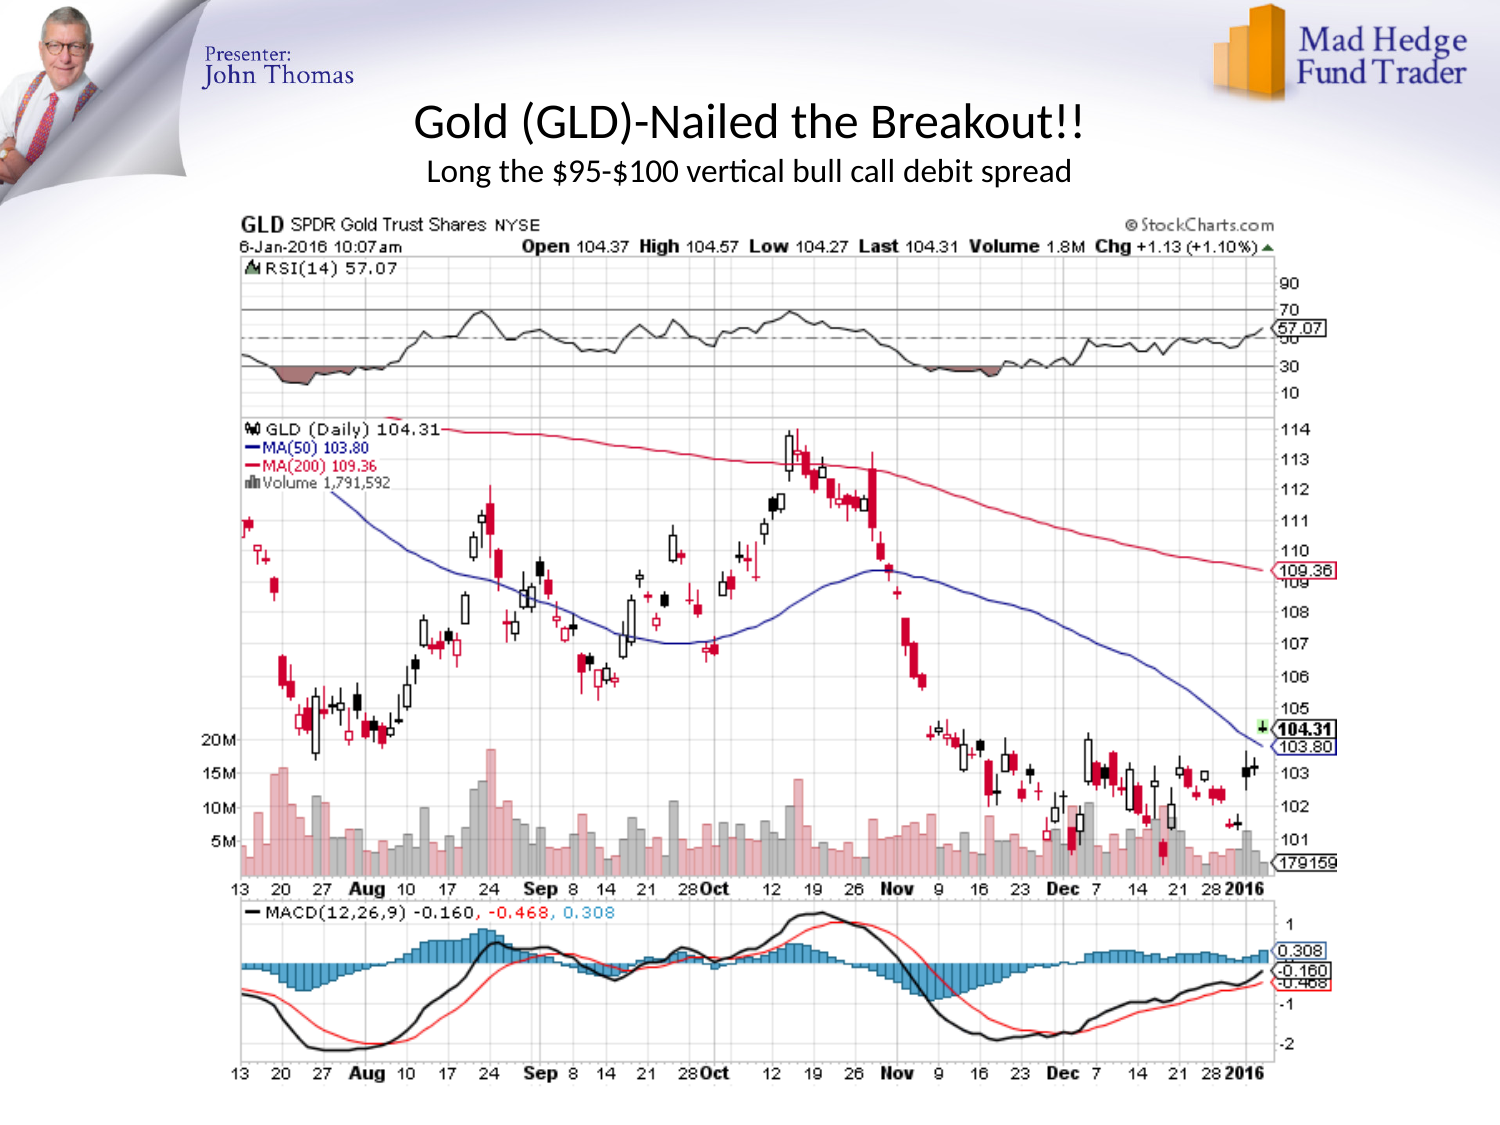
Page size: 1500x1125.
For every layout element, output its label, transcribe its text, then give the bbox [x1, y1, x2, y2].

picture [0, 0, 1500, 1088]
title Gold (GLD)-Nailed the Breakout!! Long the $95-$100 vertical bull call debit spread [75, 45, 1425, 233]
